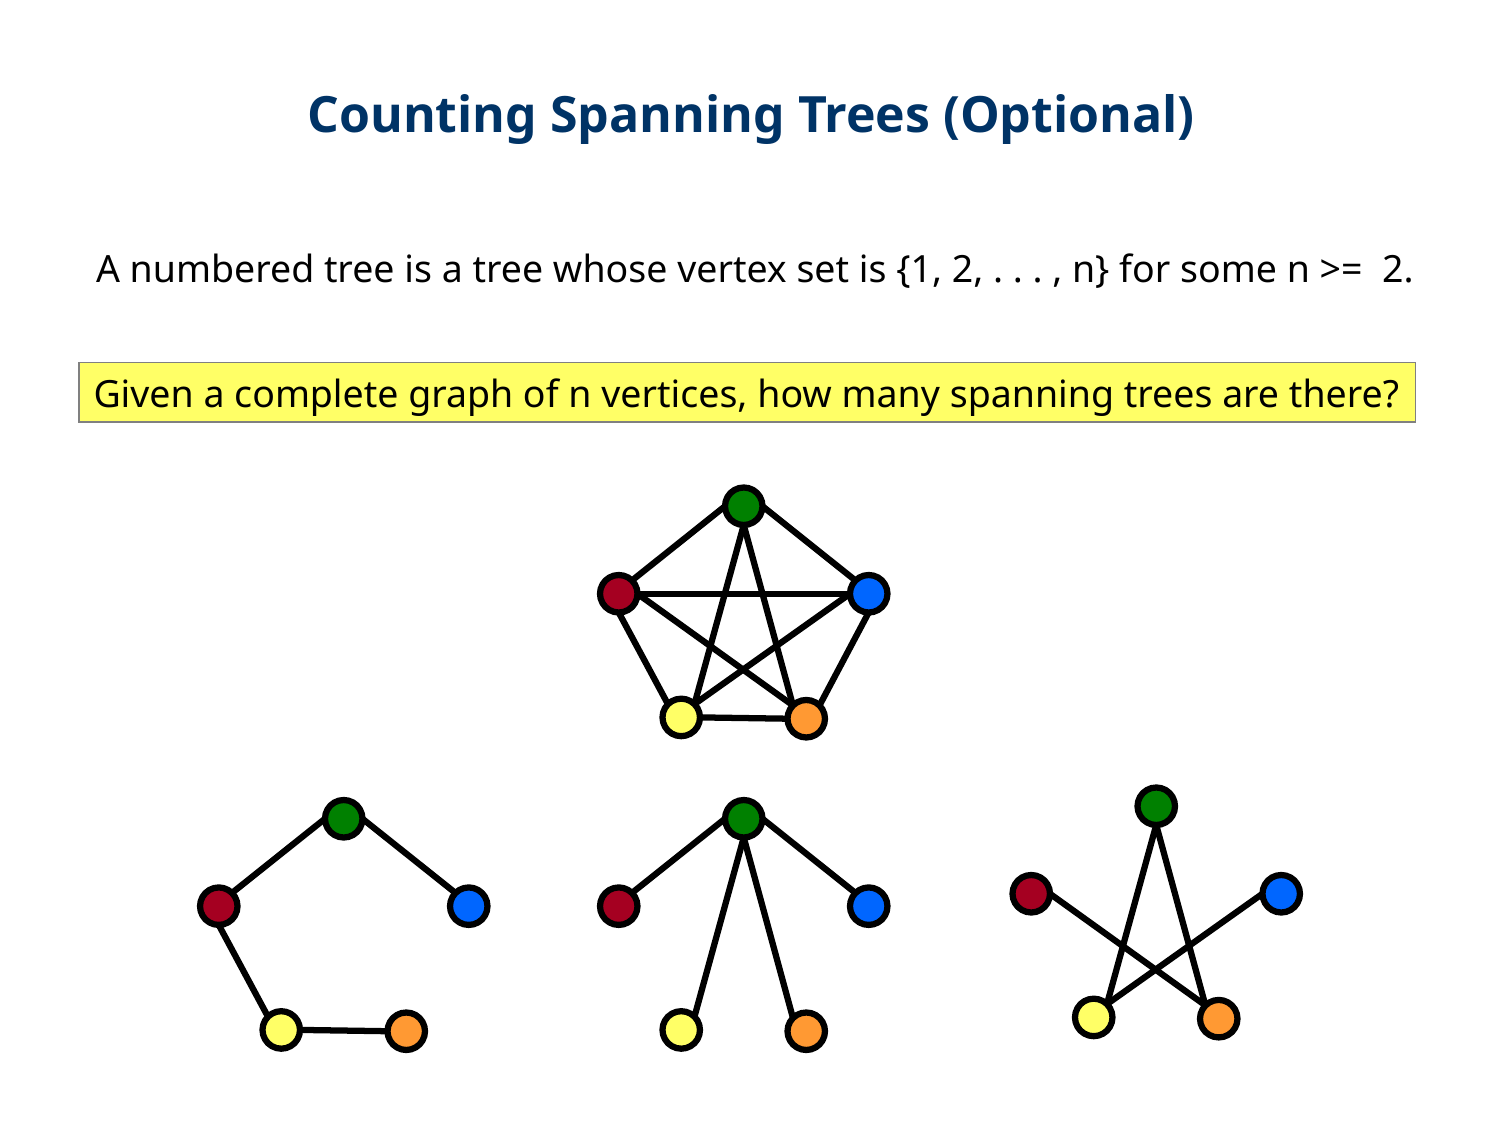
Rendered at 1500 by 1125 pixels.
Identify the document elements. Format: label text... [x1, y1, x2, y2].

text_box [694, 524, 744, 593]
text_box A numbered tree is a tree whose vertex set is {1, 2, . . . , n} for some n >= 2. [81, 237, 1431, 298]
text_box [1157, 824, 1206, 893]
text_box Given a complete graph of n vertices, how many spanning trees are there? [78, 362, 1416, 423]
text_box [200, 887, 238, 925]
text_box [618, 612, 637, 705]
text_box [1137, 787, 1176, 824]
text_box [1074, 1006, 1113, 1037]
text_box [362, 818, 456, 893]
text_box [1049, 893, 1206, 1006]
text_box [631, 506, 725, 581]
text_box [744, 524, 793, 593]
text_box [662, 706, 700, 737]
text_box [1012, 875, 1050, 913]
text_box [725, 487, 763, 524]
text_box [819, 612, 869, 706]
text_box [1107, 893, 1263, 1005]
text_box [262, 1011, 300, 1049]
text_box [787, 705, 826, 738]
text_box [599, 799, 888, 1050]
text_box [218, 924, 268, 1017]
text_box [231, 818, 325, 893]
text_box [1107, 824, 1157, 893]
text_box [450, 887, 488, 925]
text_box [325, 800, 363, 838]
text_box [694, 593, 851, 705]
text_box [637, 593, 793, 706]
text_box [762, 506, 856, 581]
text_box [600, 575, 638, 613]
text_box [1200, 1005, 1238, 1038]
text_box [850, 575, 888, 613]
text_box [1262, 875, 1300, 913]
text_box Counting Spanning Trees (Optional) [292, 74, 1210, 150]
text_box [387, 1012, 426, 1051]
